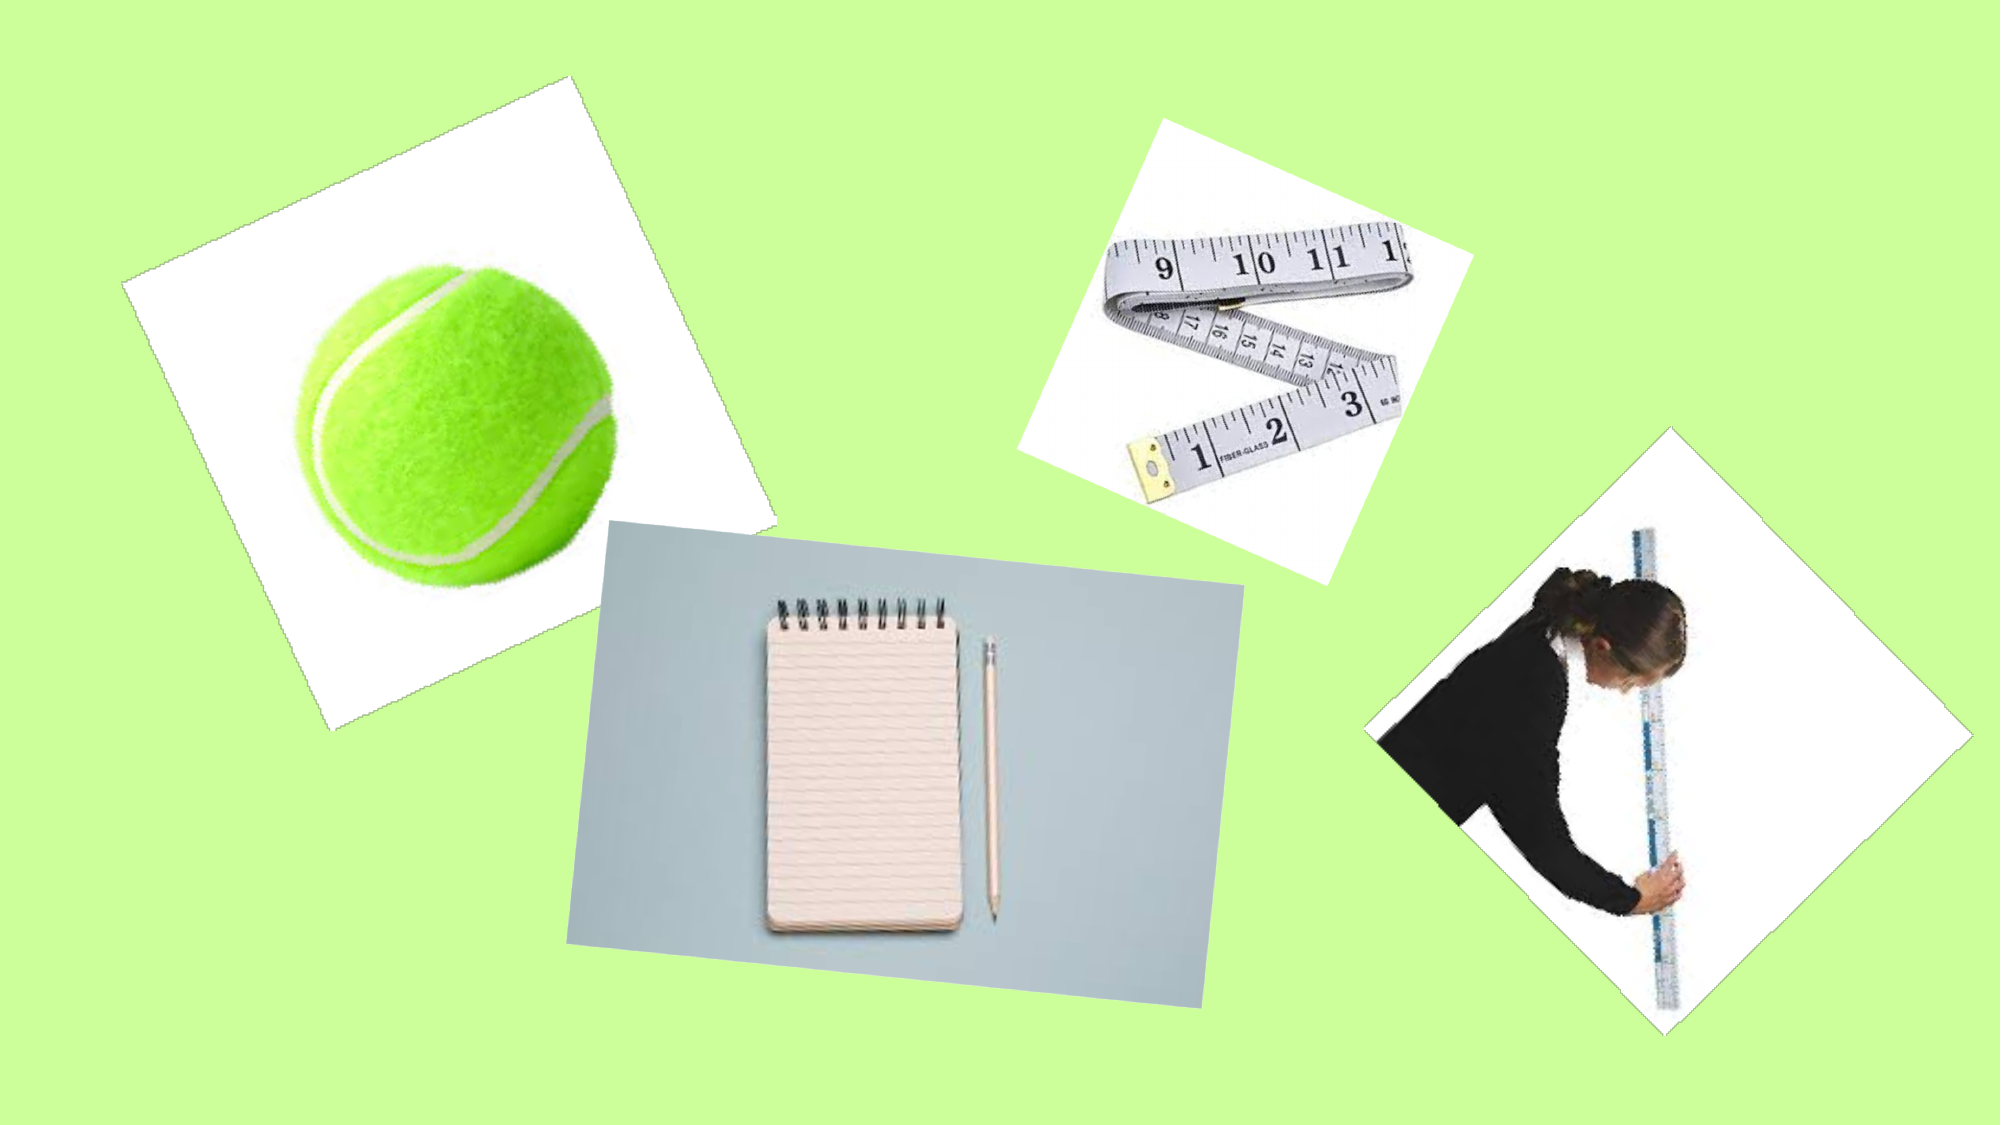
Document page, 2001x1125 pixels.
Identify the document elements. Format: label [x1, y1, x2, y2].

picture [1364, 426, 1974, 1036]
picture [1018, 119, 1473, 585]
picture [123, 76, 1244, 1008]
